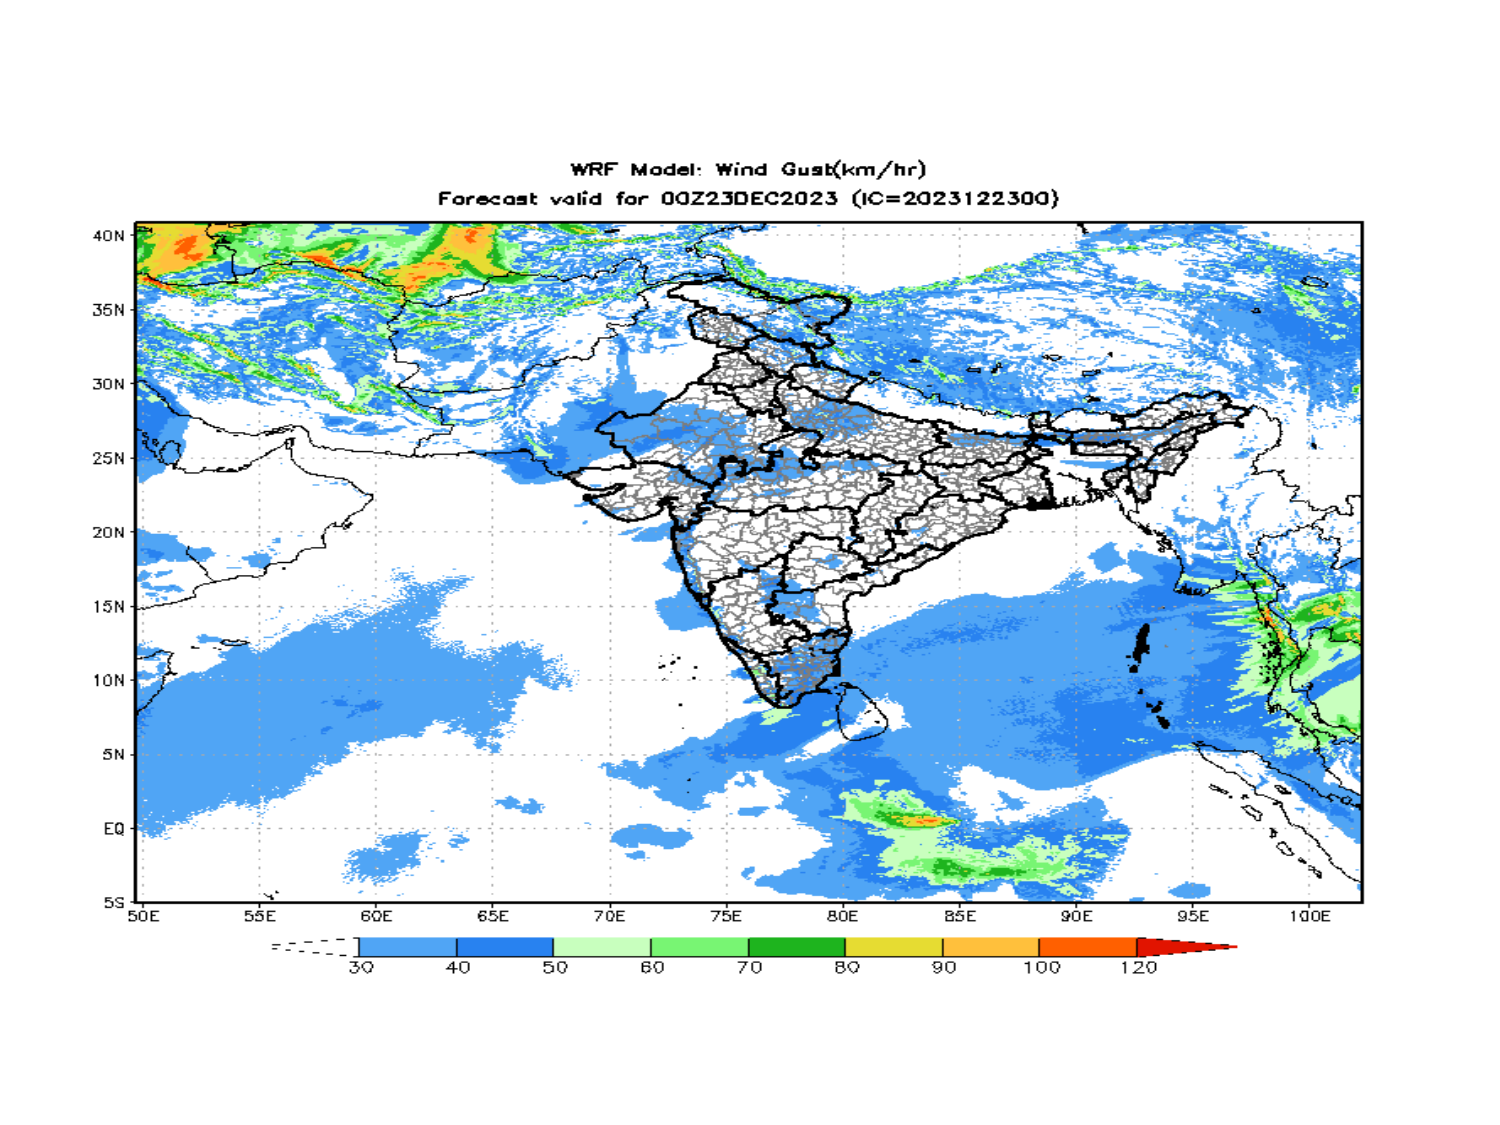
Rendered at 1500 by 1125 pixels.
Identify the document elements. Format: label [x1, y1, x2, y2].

picture [74, 149, 1426, 976]
